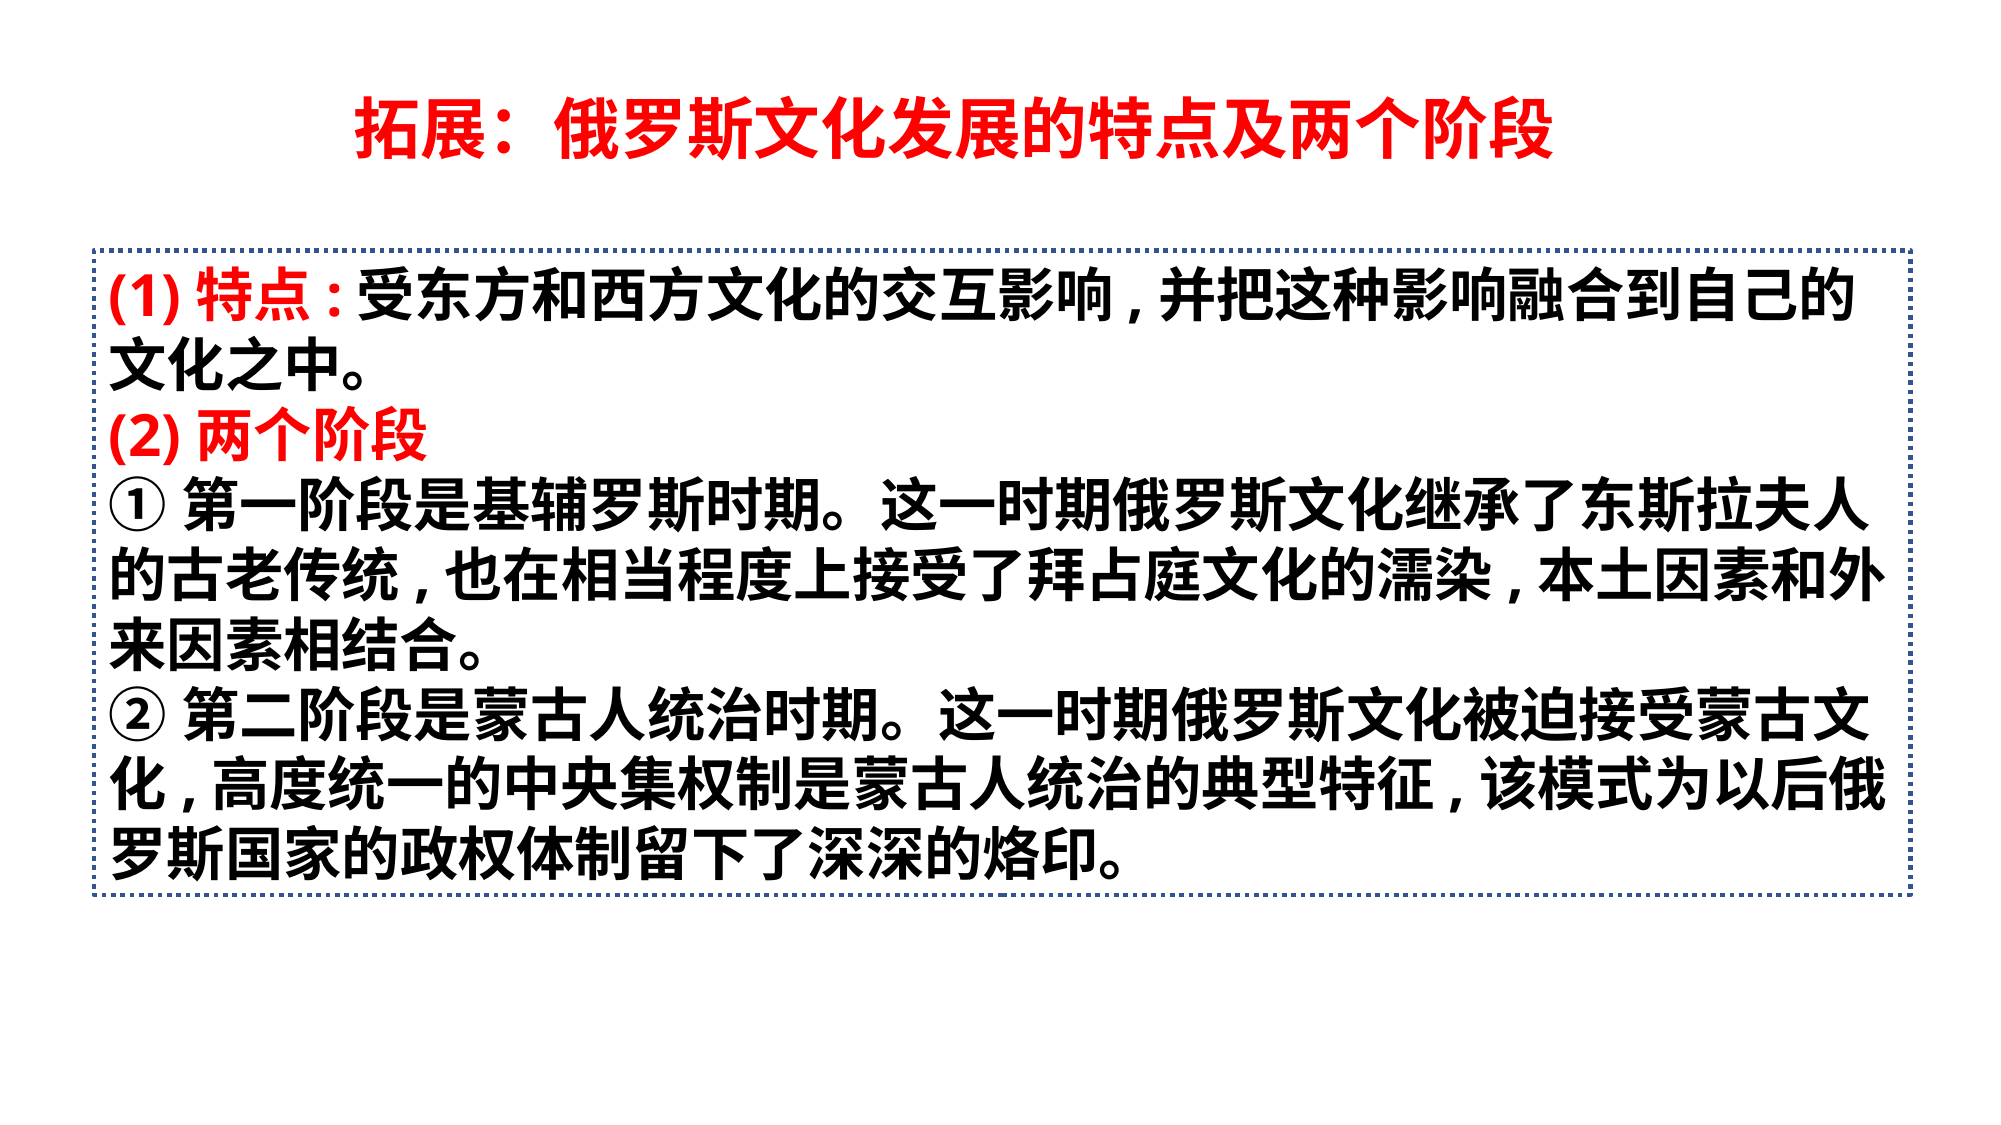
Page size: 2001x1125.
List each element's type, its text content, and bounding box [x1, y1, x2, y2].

text_box 拓展：俄罗斯文化发展的特点及两个阶段 [338, 79, 1580, 174]
text_box (1)特点:受东方和西方文化的交互影响,并把这种影响融合到自己的文化之中。 (2)两个阶段 ①第一阶段是基辅罗斯时期。这一时期俄罗斯文化继承了东斯拉夫人的古老传统,也在相当程度上接受了拜占庭文化的濡染,本土因素和外来因素相结合。 ②第二阶段是蒙古人统治时期。这一时期俄罗斯文化被迫接受蒙古文化,高度统一的中央集权制是蒙古人统治的典型特征,该模式为以后俄罗斯国家的政权体制留下了深深的烙印。 [94, 250, 1911, 895]
